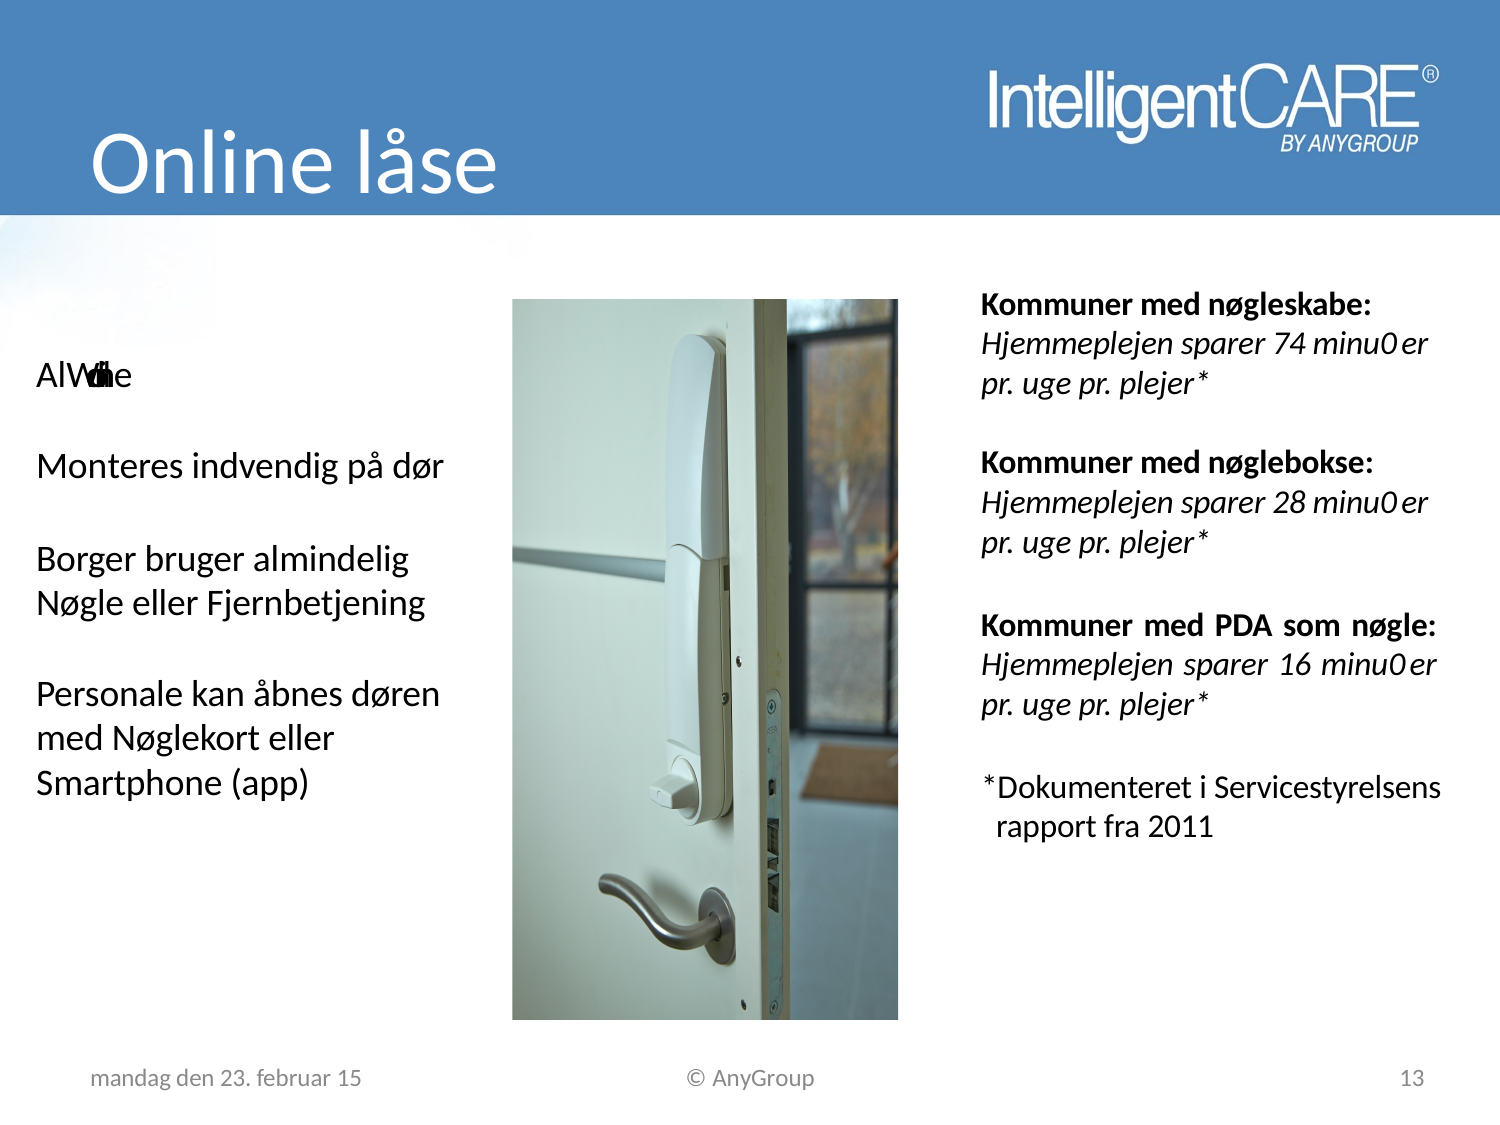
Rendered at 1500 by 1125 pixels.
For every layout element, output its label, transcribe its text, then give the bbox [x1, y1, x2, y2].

title Online låse [87, 101, 1413, 290]
text_box © AnyGroup [683, 1061, 818, 1091]
text_box [512, 299, 899, 1020]
text_box mandag den 23. februar 15 [87, 1061, 369, 1091]
picture [0, 0, 1500, 1125]
text_box AlWd online Monteres indvendig på dør Borger bruger almindelig Nøgle eller Fjernbetjening Personale kan åbnes døren med Nøglekort eller Smartphone (app) [34, 349, 453, 805]
text_box Kommuner med nøgleskabe: Hjemmeplejen sparer 74 minu0er pr. uge pr. plejer* Kommuner med nøglebokse: Hjemmeplejen sparer 28 minu0er pr. uge pr. plejer* Kommuner med PDA som nøgle: Hjemmeplejen sparer 16 minu0er pr. uge pr. plejer* *Dokumenteret i Servicestyrelsens rapport fra 2011 [979, 282, 1454, 845]
slide_number 12 [1381, 1061, 1429, 1125]
